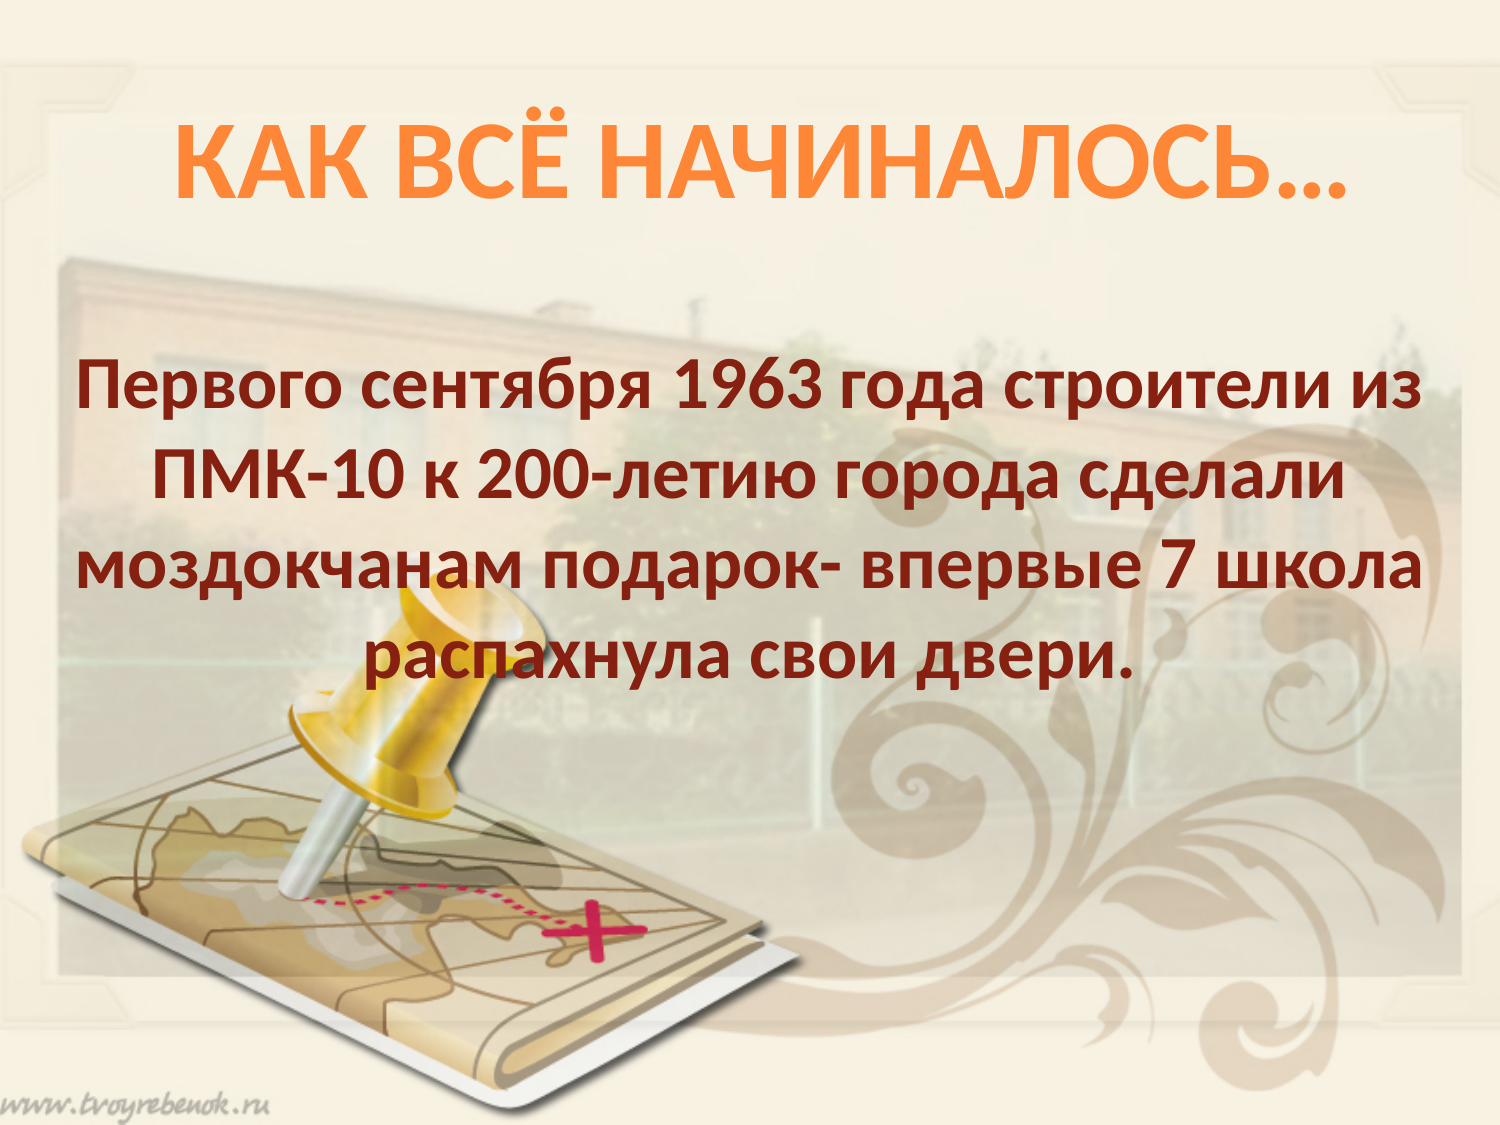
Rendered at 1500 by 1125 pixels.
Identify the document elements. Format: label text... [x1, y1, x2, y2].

picture [0, 0, 1500, 1125]
text_box Как всё начиналось… [158, 78, 1370, 229]
text_box Первого сентября 1963 года строители из ПМК-10 к 200-летию города сделали моздокчанам подарок- впервые 7 школа распахнула свои двери. [53, 326, 1447, 701]
